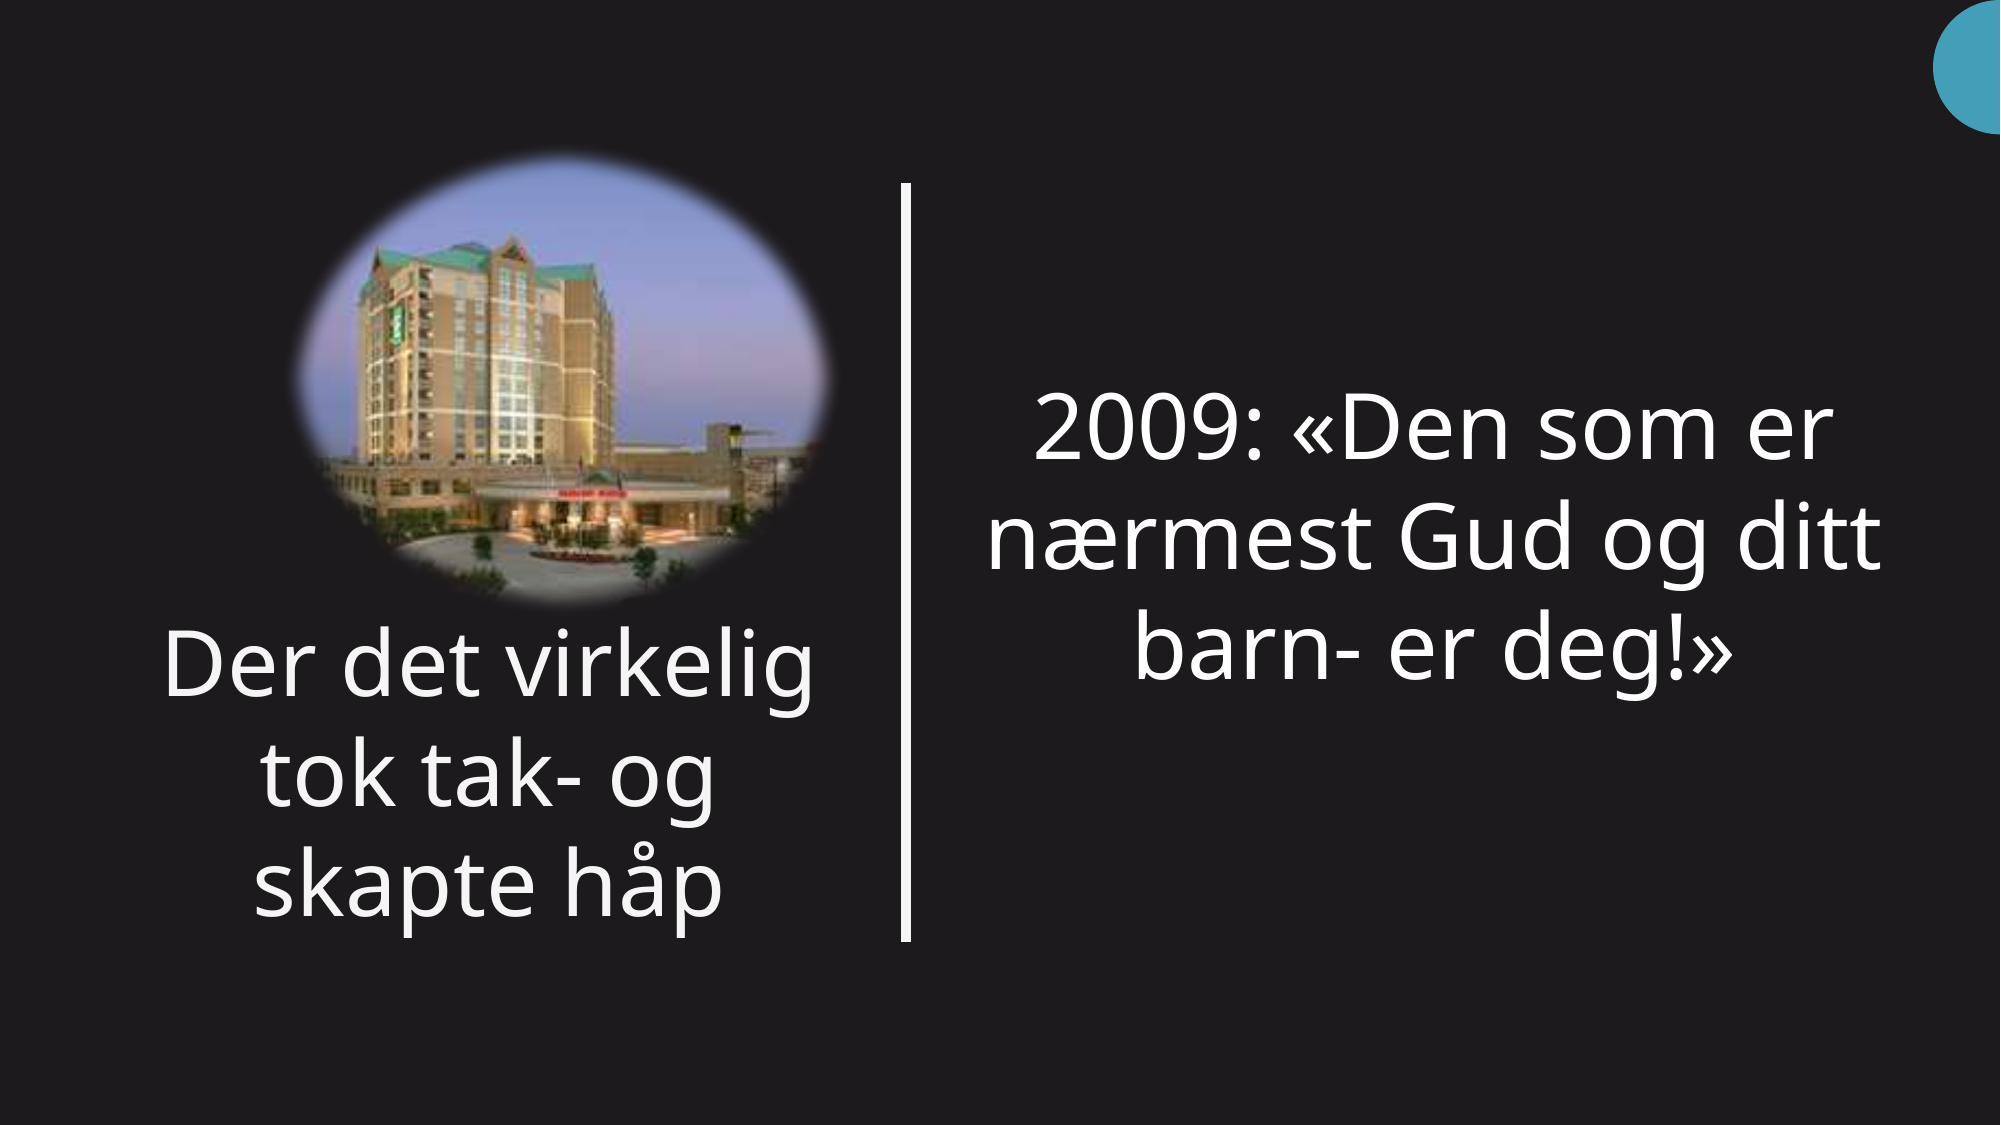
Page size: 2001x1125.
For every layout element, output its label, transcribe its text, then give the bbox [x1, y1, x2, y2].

subtitle Der det virkelig tok tak- og skapte håp [109, 617, 870, 942]
picture [280, 140, 844, 618]
text_box 2009: «Den som er nærmest Gud og ditt barn- er deg!» [928, 360, 1940, 706]
